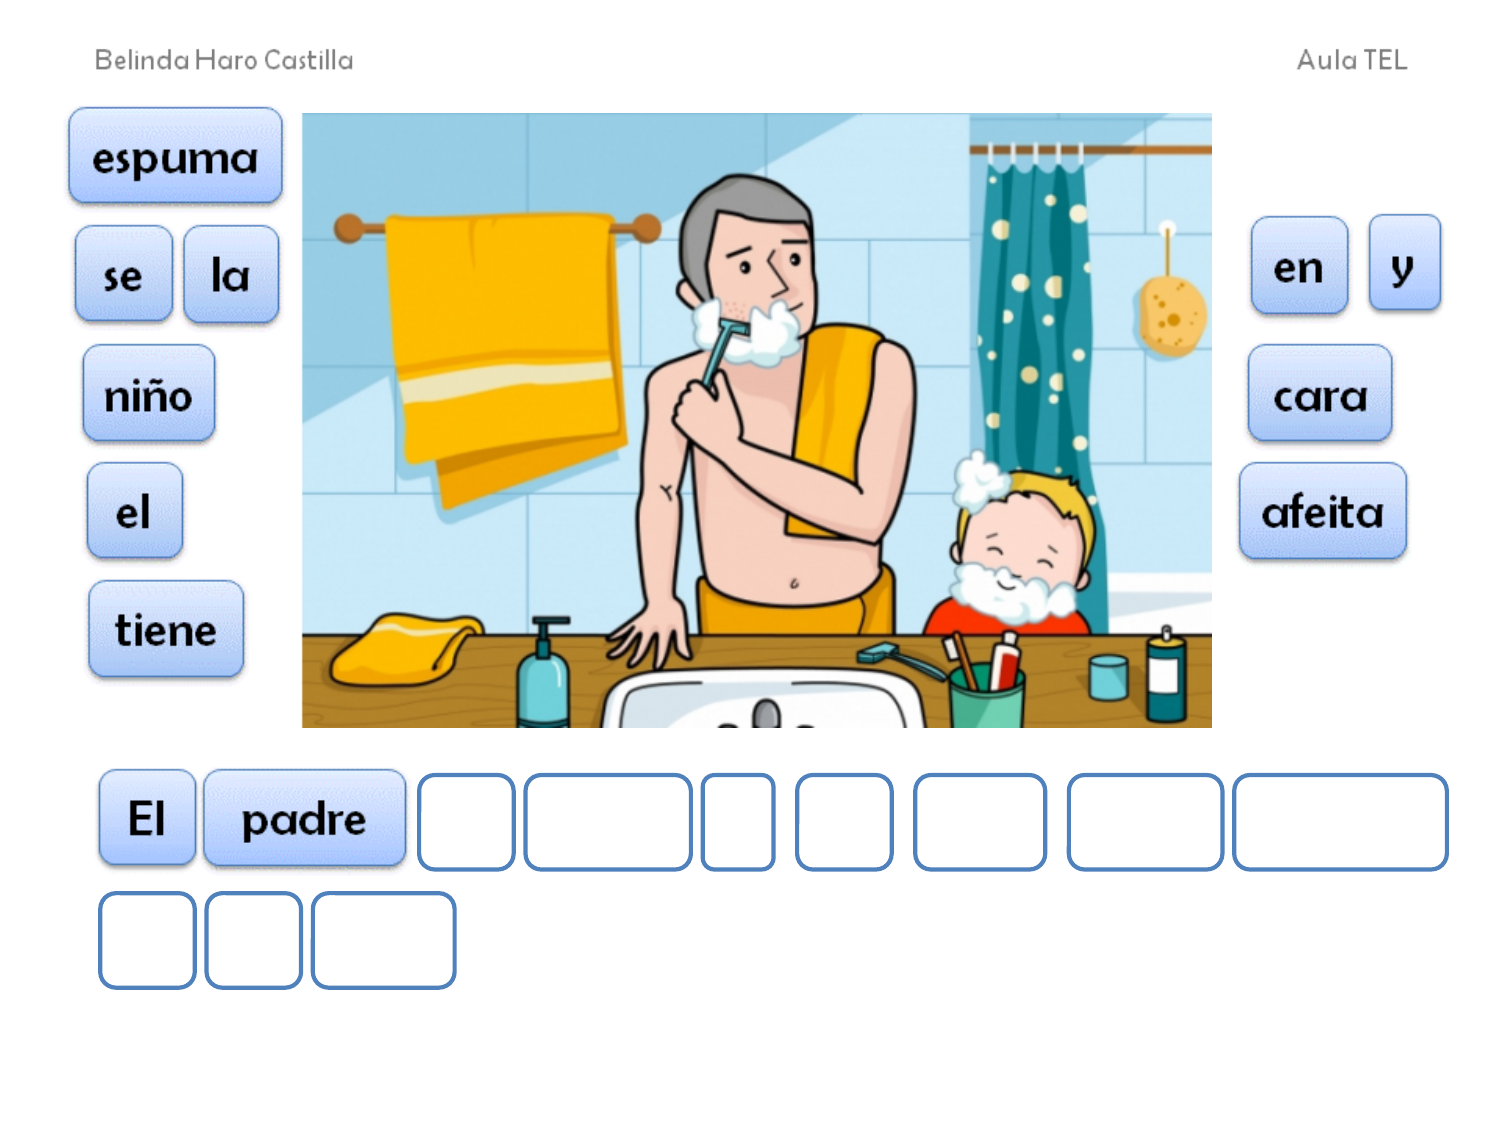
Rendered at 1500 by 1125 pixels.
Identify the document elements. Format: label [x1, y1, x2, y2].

text_box [1232, 772, 1449, 872]
text_box [700, 772, 776, 872]
text_box [1066, 772, 1225, 872]
picture [76, 30, 1434, 86]
picture [300, 113, 1212, 729]
picture [52, 101, 298, 217]
picture [76, 455, 193, 571]
text_box [795, 772, 894, 872]
picture [1222, 455, 1434, 572]
picture [64, 219, 289, 336]
text_box [310, 891, 457, 990]
picture [76, 573, 257, 691]
picture [1233, 207, 1455, 327]
text_box [913, 772, 1048, 872]
text_box [98, 891, 197, 990]
text_box [523, 772, 693, 872]
picture [1233, 337, 1407, 454]
text_box [421, 772, 516, 872]
picture [88, 762, 416, 880]
text_box [204, 891, 304, 990]
picture [64, 337, 233, 454]
